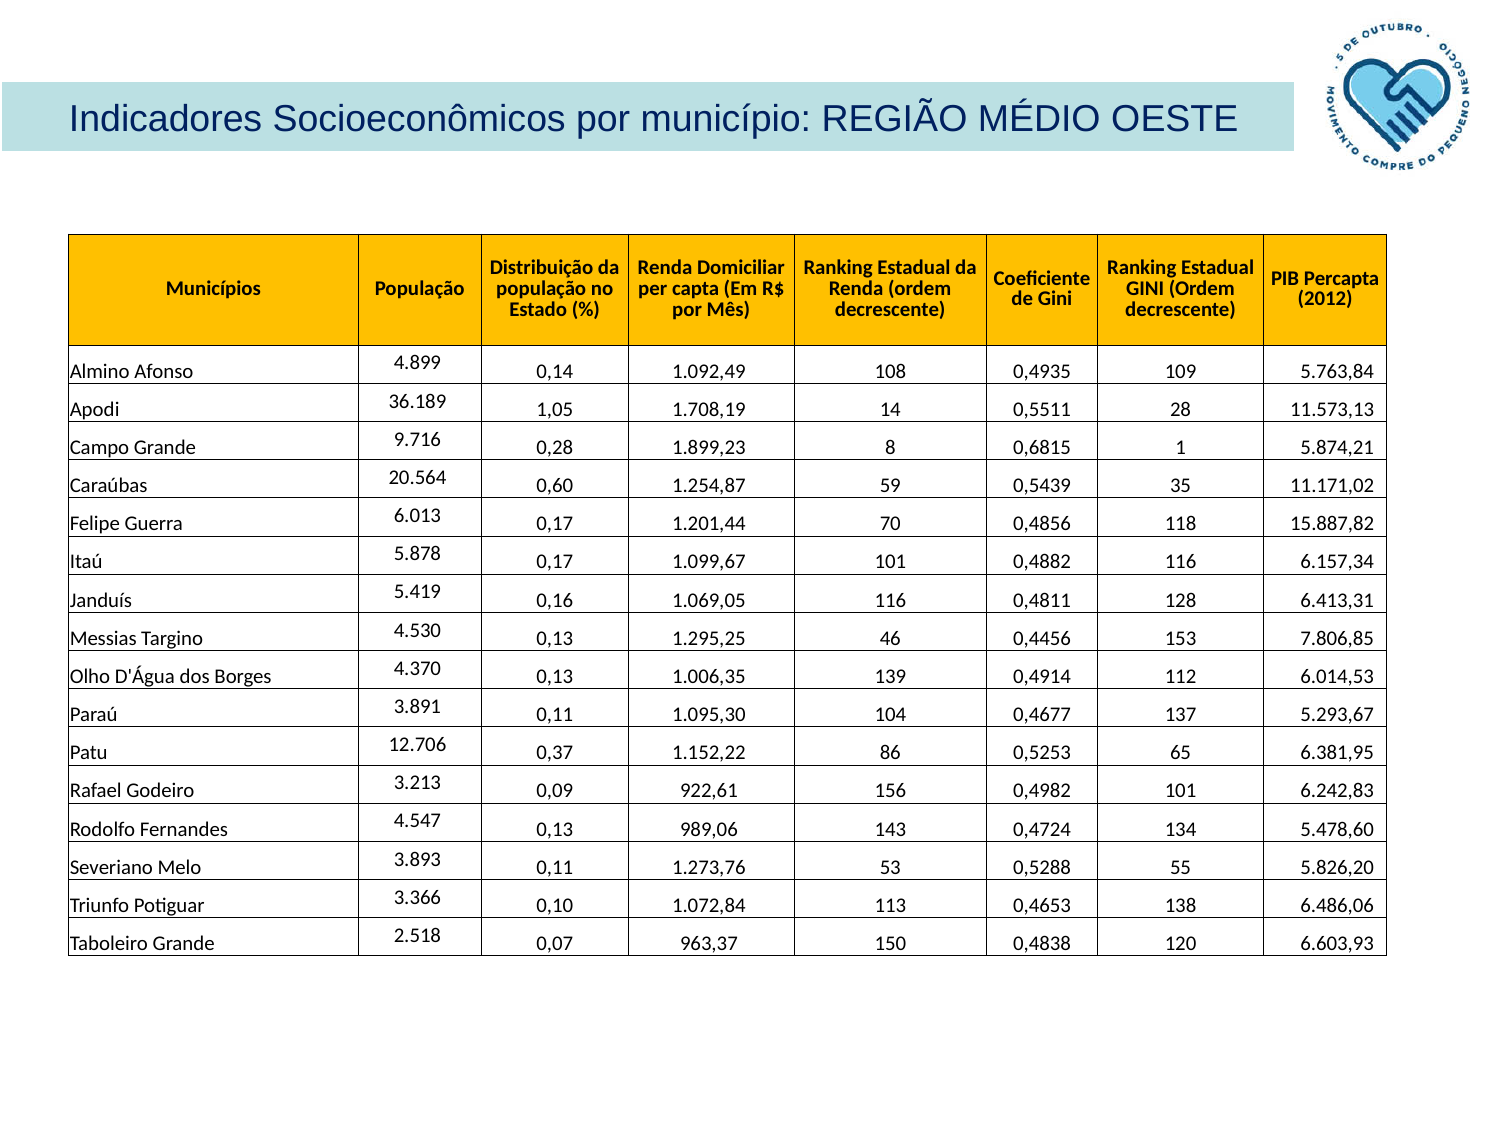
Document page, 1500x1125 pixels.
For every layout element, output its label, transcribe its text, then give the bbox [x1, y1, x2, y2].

table_cell 65 [1098, 727, 1263, 765]
table_cell 55 [1098, 842, 1263, 879]
table_cell 0,4882 [987, 537, 1097, 574]
table_cell 14 [795, 384, 986, 421]
table_cell 153 [1098, 613, 1263, 650]
table_header Ranking Estadual GINI (Ordem decrescente) [1098, 235, 1263, 345]
table_cell 963,37 [629, 918, 794, 955]
table_header Coeficiente de Gini [987, 235, 1097, 345]
table_cell 104 [795, 689, 986, 726]
table_cell Campo Grande [69, 422, 358, 459]
table_cell 6.486,06 [1264, 880, 1386, 917]
table_cell 0,14 [482, 346, 628, 383]
table_cell 108 [795, 346, 986, 383]
table_cell 6.242,83 [1264, 766, 1386, 803]
table_header População [359, 235, 481, 345]
table_cell 0,4811 [987, 575, 1097, 612]
table_header PIB Percapta (2012) [1264, 235, 1386, 345]
table_cell 143 [795, 804, 986, 841]
table_cell 6.413,31 [1264, 575, 1386, 612]
table_cell 0,4724 [987, 804, 1097, 841]
table_cell 53 [795, 842, 986, 879]
table_cell 46 [795, 613, 986, 650]
table_cell 1.708,19 [629, 384, 794, 421]
table_cell 137 [1098, 689, 1263, 726]
table_cell 9.716 [359, 422, 481, 459]
table_cell 5.478,60 [1264, 804, 1386, 841]
table_cell 6.381,95 [1264, 727, 1386, 765]
table_cell 1.152,22 [629, 727, 794, 765]
table_cell 0,16 [482, 575, 628, 612]
table_cell 0,60 [482, 460, 628, 497]
table_cell 0,13 [482, 613, 628, 650]
table_cell 1.254,87 [629, 460, 794, 497]
table_cell 1.069,05 [629, 575, 794, 612]
table_cell 15.887,82 [1264, 498, 1386, 536]
table_cell Felipe Guerra [69, 498, 358, 536]
table_cell 139 [795, 651, 986, 688]
table_cell 6.603,93 [1264, 918, 1386, 955]
table_cell 59 [795, 460, 986, 497]
table_cell 1.006,35 [629, 651, 794, 688]
table_cell 0,4456 [987, 613, 1097, 650]
table_cell 2.518 [359, 918, 481, 955]
table_cell 116 [1098, 537, 1263, 574]
table_cell 0,4653 [987, 880, 1097, 917]
table_cell 1.092,49 [629, 346, 794, 383]
table_cell 0,09 [482, 766, 628, 803]
table_cell 5.293,67 [1264, 689, 1386, 726]
table_header Renda Domiciliar per capta (Em R$ por Mês) [629, 235, 794, 345]
table_cell 0,28 [482, 422, 628, 459]
table_cell 36.189 [359, 384, 481, 421]
table_cell 120 [1098, 918, 1263, 955]
table_cell 7.806,85 [1264, 613, 1386, 650]
table_cell 0,5253 [987, 727, 1097, 765]
table_cell 116 [795, 575, 986, 612]
table_cell 156 [795, 766, 986, 803]
table_cell 1 [1098, 422, 1263, 459]
table_cell 0,37 [482, 727, 628, 765]
table_cell Paraú [69, 689, 358, 726]
table_cell 20.564 [359, 460, 481, 497]
text_box Indicadores Socioeconômicos por município: REGIÃO MÉDIO OESTE [0, 77, 1289, 156]
table_cell Almino Afonso [69, 346, 358, 383]
table_cell 118 [1098, 498, 1263, 536]
table_cell 1.273,76 [629, 842, 794, 879]
table_cell 4.370 [359, 651, 481, 688]
table_cell 0,6815 [987, 422, 1097, 459]
table_cell 101 [1098, 766, 1263, 803]
table_cell 0,5439 [987, 460, 1097, 497]
table_cell Triunfo Potiguar [69, 880, 358, 917]
table_cell 0,4982 [987, 766, 1097, 803]
table_cell 12.706 [359, 727, 481, 765]
table_cell 11.573,13 [1264, 384, 1386, 421]
table_cell Rodolfo Fernandes [69, 804, 358, 841]
table_cell 0,5511 [987, 384, 1097, 421]
table_cell 0,17 [482, 537, 628, 574]
table_cell 1.099,67 [629, 537, 794, 574]
table_cell 112 [1098, 651, 1263, 688]
table_cell 0,13 [482, 804, 628, 841]
table_cell 922,61 [629, 766, 794, 803]
table_cell 6.013 [359, 498, 481, 536]
table_cell Messias Targino [69, 613, 358, 650]
table_cell 3.213 [359, 766, 481, 803]
table_cell 0,5288 [987, 842, 1097, 879]
table_cell 989,06 [629, 804, 794, 841]
table_cell 0,13 [482, 651, 628, 688]
table_cell Taboleiro Grande [69, 918, 358, 955]
table_cell Patu [69, 727, 358, 765]
table_cell 1.295,25 [629, 613, 794, 650]
table_cell 70 [795, 498, 986, 536]
table_cell Itaú [69, 537, 358, 574]
table_header Distribuição da população no Estado (%) [482, 235, 628, 345]
table_cell 0,4838 [987, 918, 1097, 955]
table_cell Apodi [69, 384, 358, 421]
table_cell 150 [795, 918, 986, 955]
table_cell 28 [1098, 384, 1263, 421]
table_cell 5.874,21 [1264, 422, 1386, 459]
table_cell 128 [1098, 575, 1263, 612]
table_cell Severiano Melo [69, 842, 358, 879]
table_cell 0,17 [482, 498, 628, 536]
table_cell 0,11 [482, 842, 628, 879]
table_cell 0,11 [482, 689, 628, 726]
table_cell 134 [1098, 804, 1263, 841]
table_cell 1.072,84 [629, 880, 794, 917]
table_cell 11.171,02 [1264, 460, 1386, 497]
table_cell 8 [795, 422, 986, 459]
table_cell 0,4935 [987, 346, 1097, 383]
table_cell 86 [795, 727, 986, 765]
table_cell 5.826,20 [1264, 842, 1386, 879]
table_cell Olho D'Água dos Borges [69, 651, 358, 688]
table_cell 0,4856 [987, 498, 1097, 536]
table_cell 4.530 [359, 613, 481, 650]
table_cell 3.893 [359, 842, 481, 879]
table_cell 113 [795, 880, 986, 917]
table_cell 3.891 [359, 689, 481, 726]
table_cell 138 [1098, 880, 1263, 917]
table_cell 35 [1098, 460, 1263, 497]
table_cell 5.763,84 [1264, 346, 1386, 383]
table_cell 0,4914 [987, 651, 1097, 688]
table_cell 0,07 [482, 918, 628, 955]
table_header Municípios [69, 235, 358, 345]
table_cell Janduís [69, 575, 358, 612]
table_cell 5.419 [359, 575, 481, 612]
table_cell 6.157,34 [1264, 537, 1386, 574]
picture [1294, 0, 1499, 202]
table_cell Rafael Godeiro [69, 766, 358, 803]
table_header Ranking Estadual da Renda (ordem decrescente) [795, 235, 986, 345]
table_cell 6.014,53 [1264, 651, 1386, 688]
table_cell 1.095,30 [629, 689, 794, 726]
table_cell 0,4677 [987, 689, 1097, 726]
table_cell 1.899,23 [629, 422, 794, 459]
table_cell Caraúbas [69, 460, 358, 497]
table_cell 1.201,44 [629, 498, 794, 536]
table_cell 101 [795, 537, 986, 574]
table_cell 5.878 [359, 537, 481, 574]
table_cell 0,10 [482, 880, 628, 917]
table_cell 4.899 [359, 346, 481, 383]
table_cell 4.547 [359, 804, 481, 841]
table_cell 109 [1098, 346, 1263, 383]
table_cell 3.366 [359, 880, 481, 917]
table_cell 1,05 [482, 384, 628, 421]
